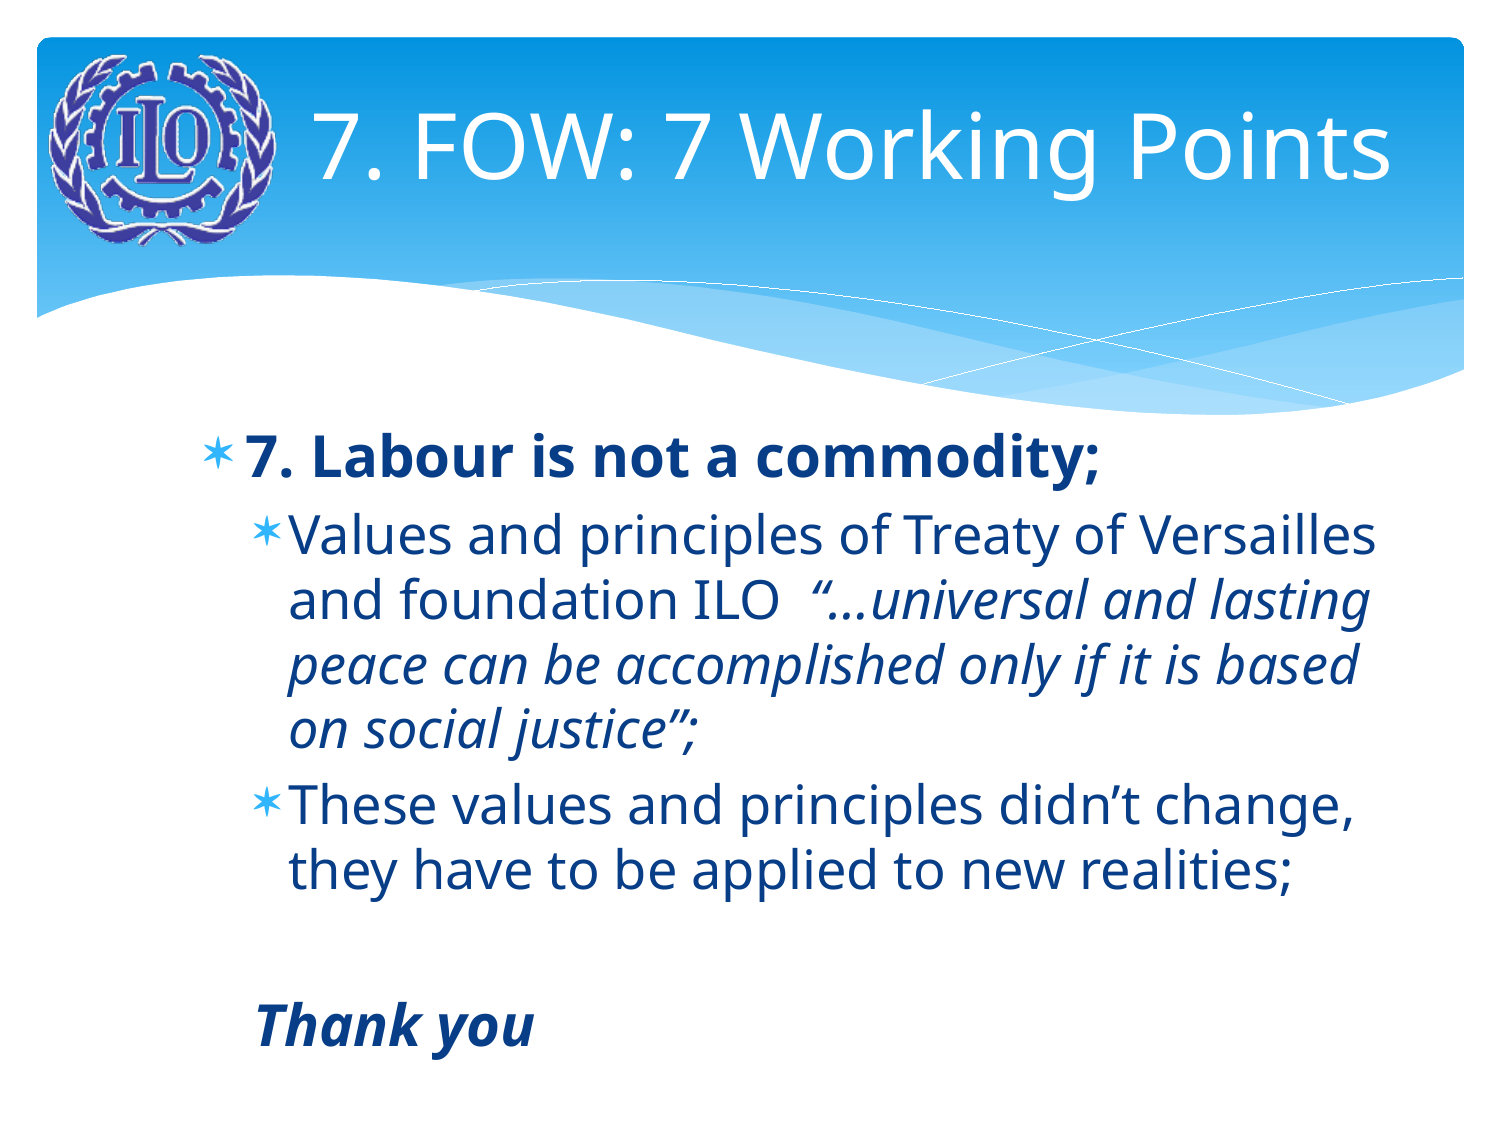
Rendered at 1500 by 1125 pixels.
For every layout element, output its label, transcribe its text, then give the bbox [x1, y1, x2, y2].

list 7. Labour is not a commodity; Values and principles of Treaty of Versailles and foundation ILO “…universal and lasting peace can be accomplished only if it is based on social justice”; These values and principles didn’t change, they have to be applied to new realities; Thank you [143, 412, 1402, 1125]
title 7. FOW: 7 Working Points [286, 39, 1500, 246]
picture [41, 55, 285, 262]
